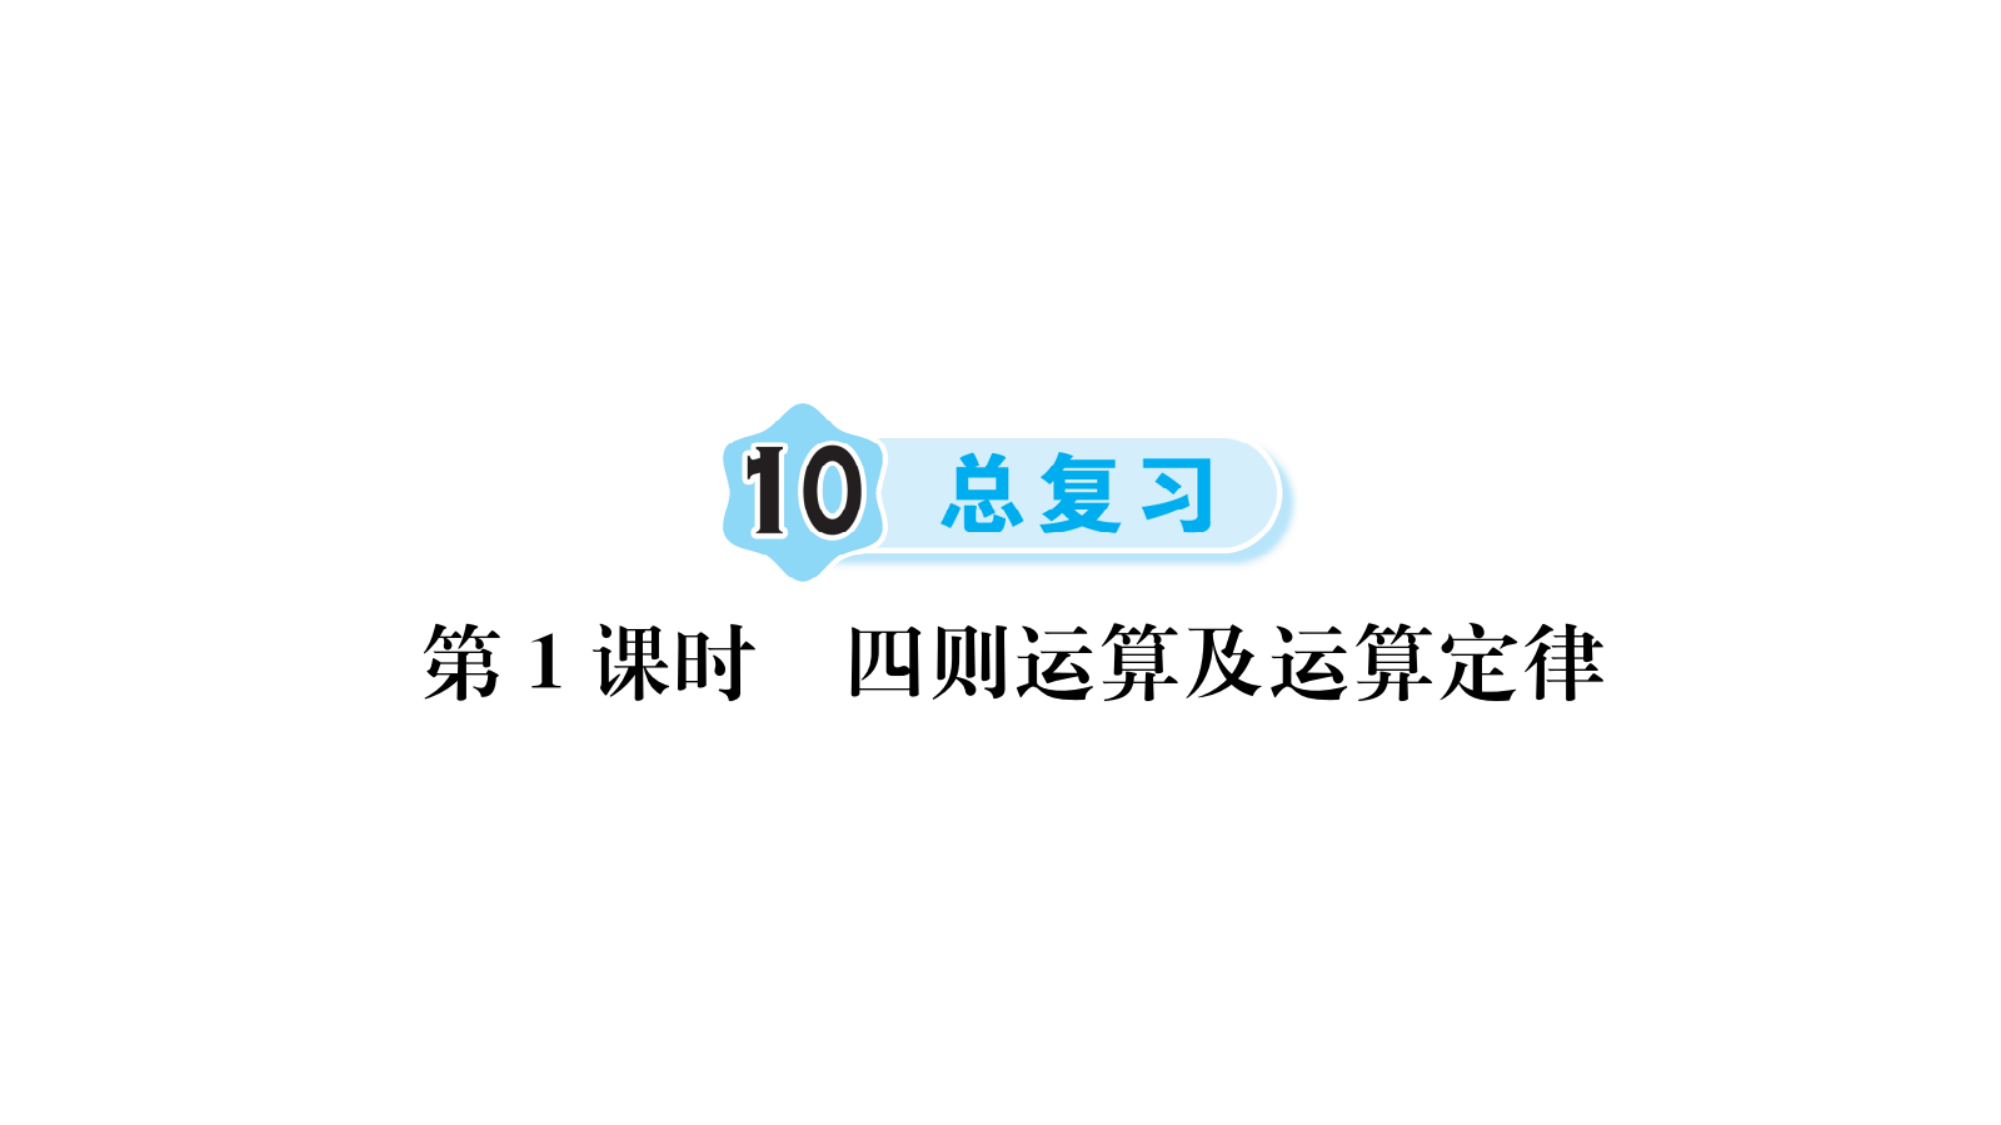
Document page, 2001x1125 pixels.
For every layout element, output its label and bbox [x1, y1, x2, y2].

picture [409, 609, 1611, 710]
picture [704, 396, 1314, 596]
